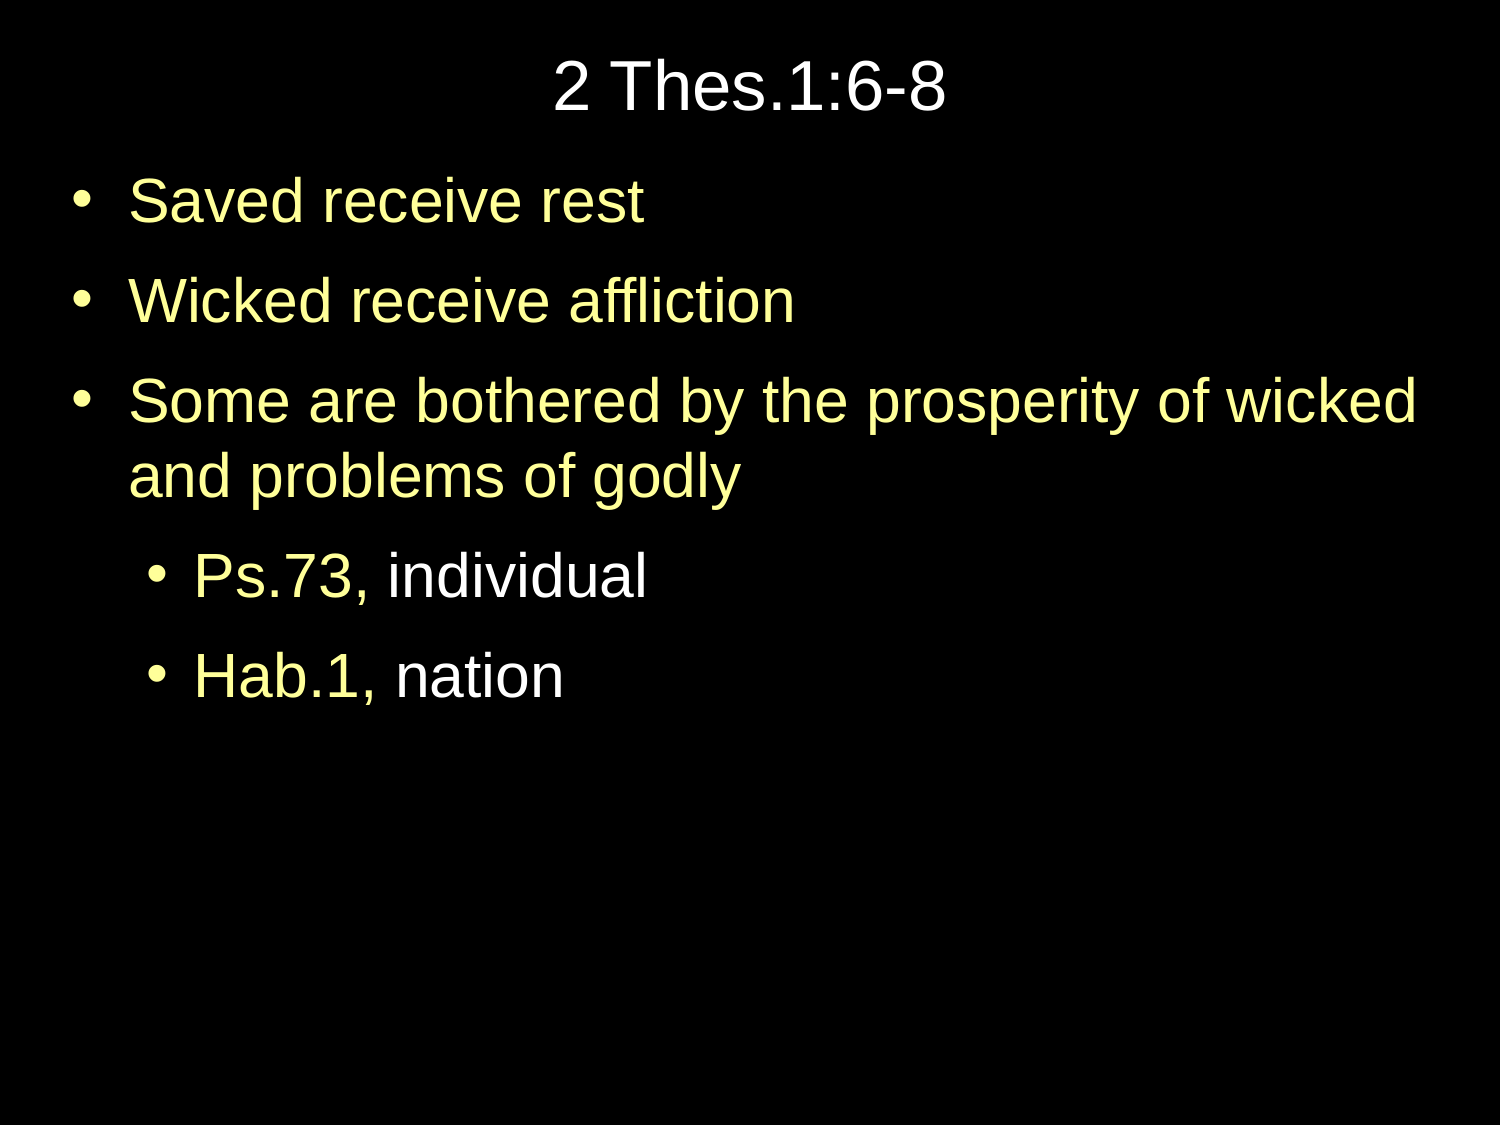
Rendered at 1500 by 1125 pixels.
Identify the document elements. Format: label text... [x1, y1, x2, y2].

title 2 Thes.1:6-8 [75, 9, 1425, 152]
list Saved receive rest Wicked receive affliction Some are bothered by the prosperity of wicked and problems of godly Ps.73, individual Hab.1, nation [56, 152, 1444, 1017]
